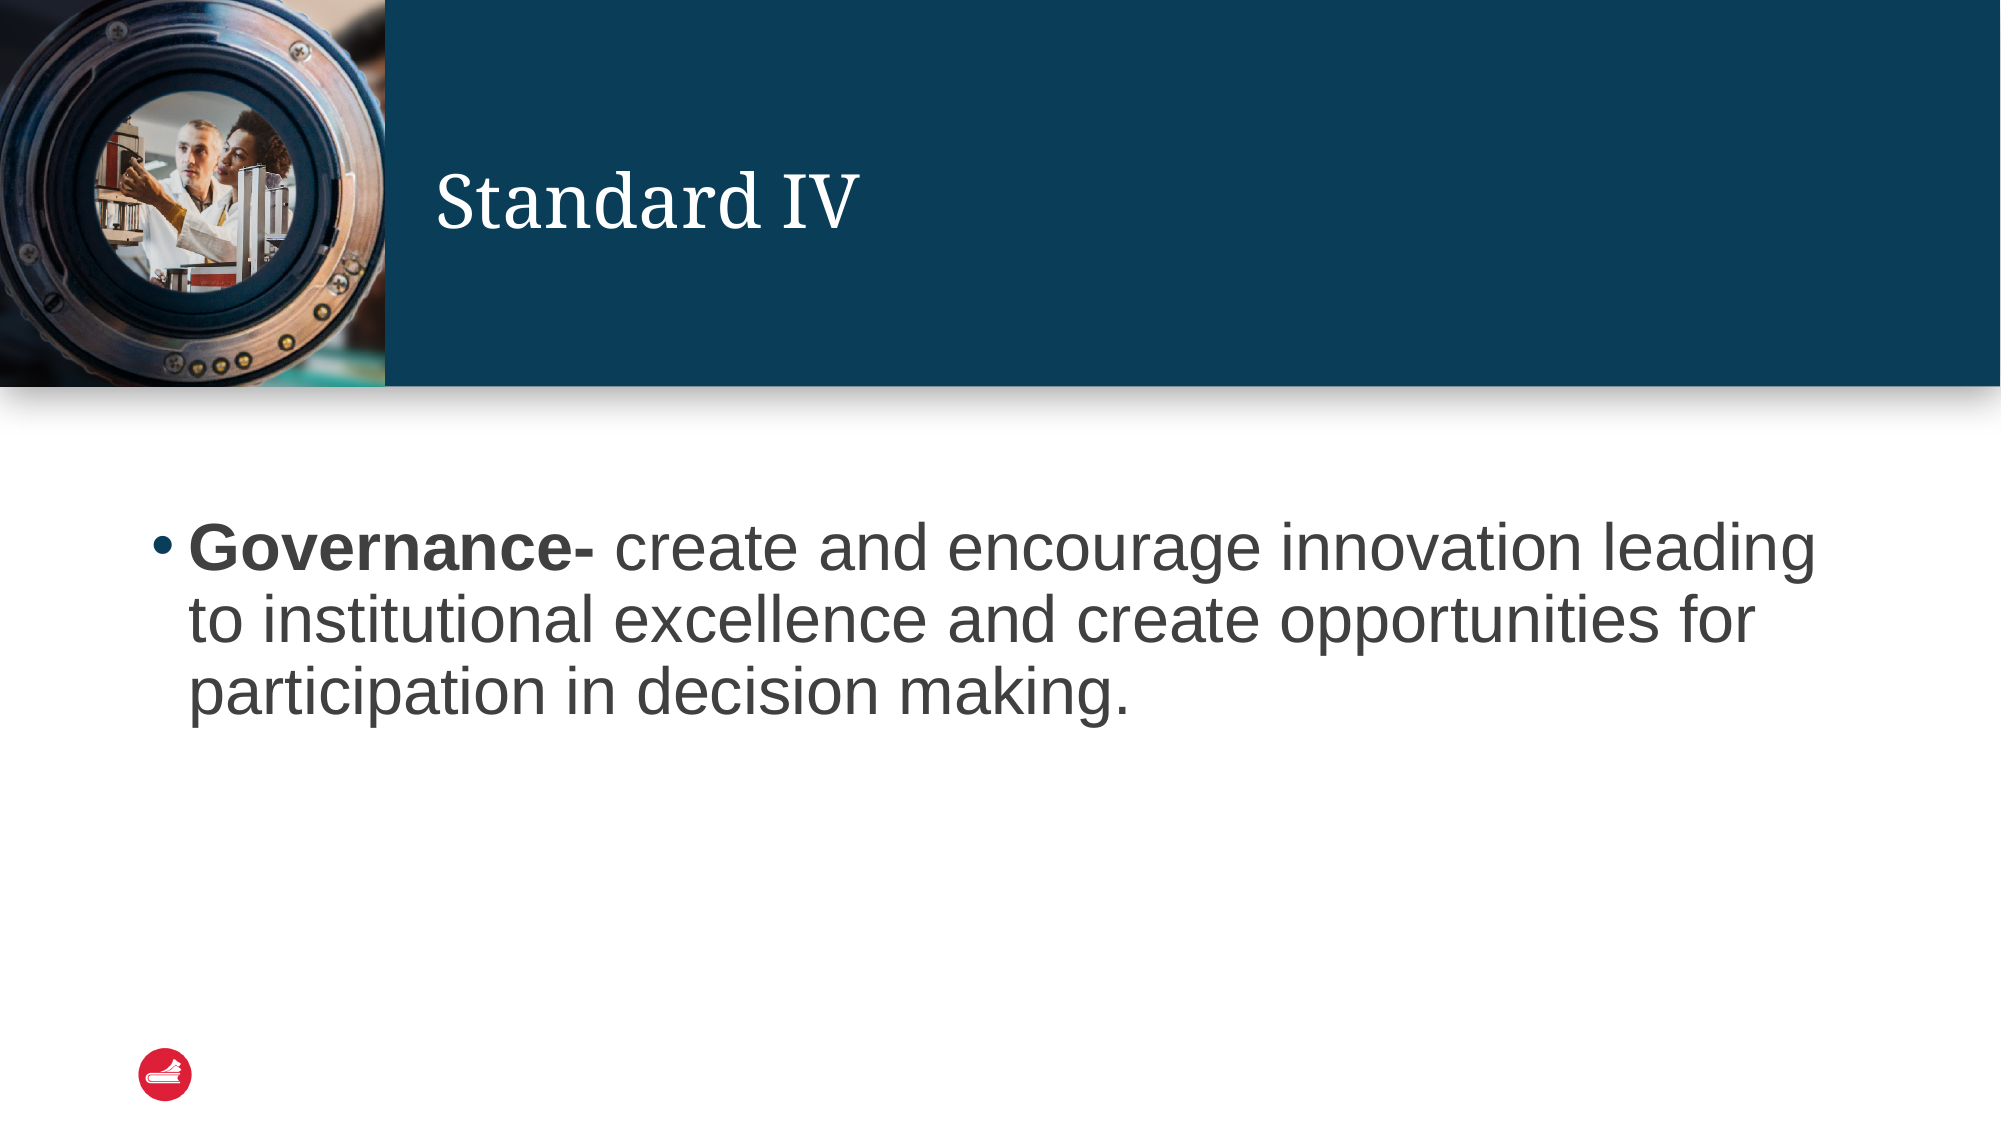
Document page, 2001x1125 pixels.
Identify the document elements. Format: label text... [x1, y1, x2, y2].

title Standard IV [420, 66, 1863, 343]
list Governance- create and encourage innovation leading to institutional excellence and create opportunities for participation in decision making. [136, 505, 1863, 1023]
picture [0, 0, 385, 387]
picture [136, 1046, 193, 1103]
